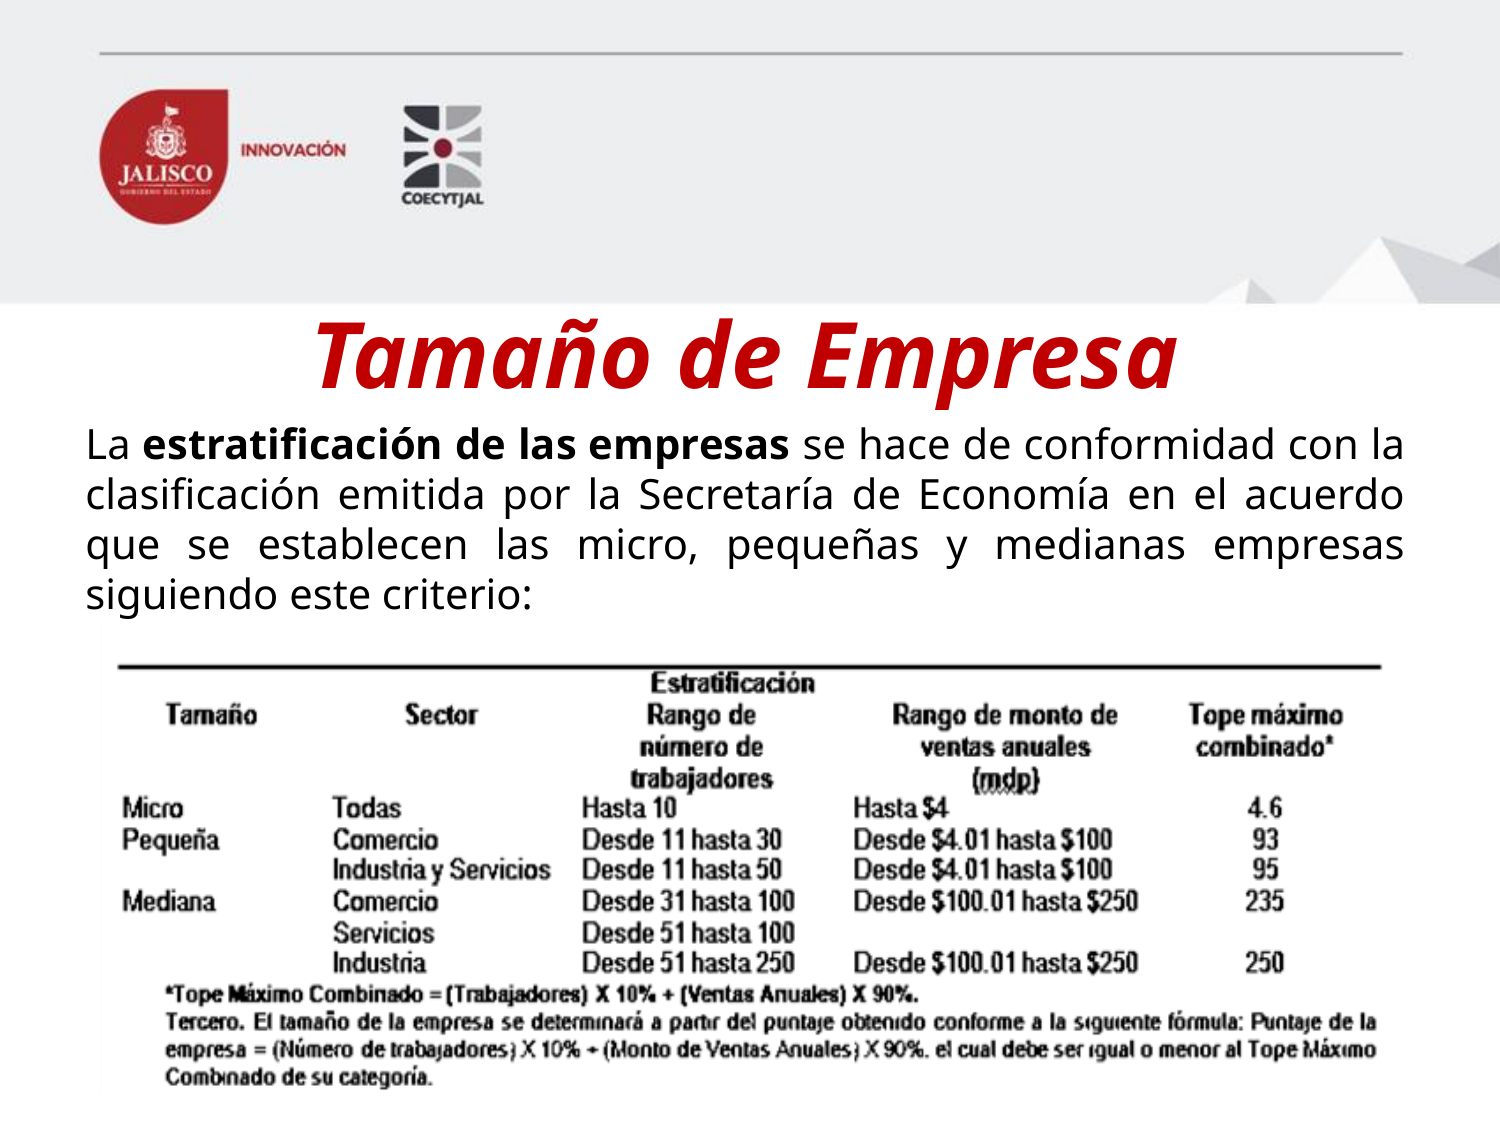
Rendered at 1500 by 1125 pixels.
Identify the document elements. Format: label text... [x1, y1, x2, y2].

picture [100, 621, 1400, 1095]
picture [0, 0, 1500, 1125]
title Tamaño de Empresa [70, 257, 1421, 410]
list La estratificación de las empresas se hace de conformidad con la clasificación emitida por la Secretaría de Economía en el acuerdo que se establecen las micro, pequeñas y medianas empresas siguiendo este criterio: [70, 410, 1421, 1125]
